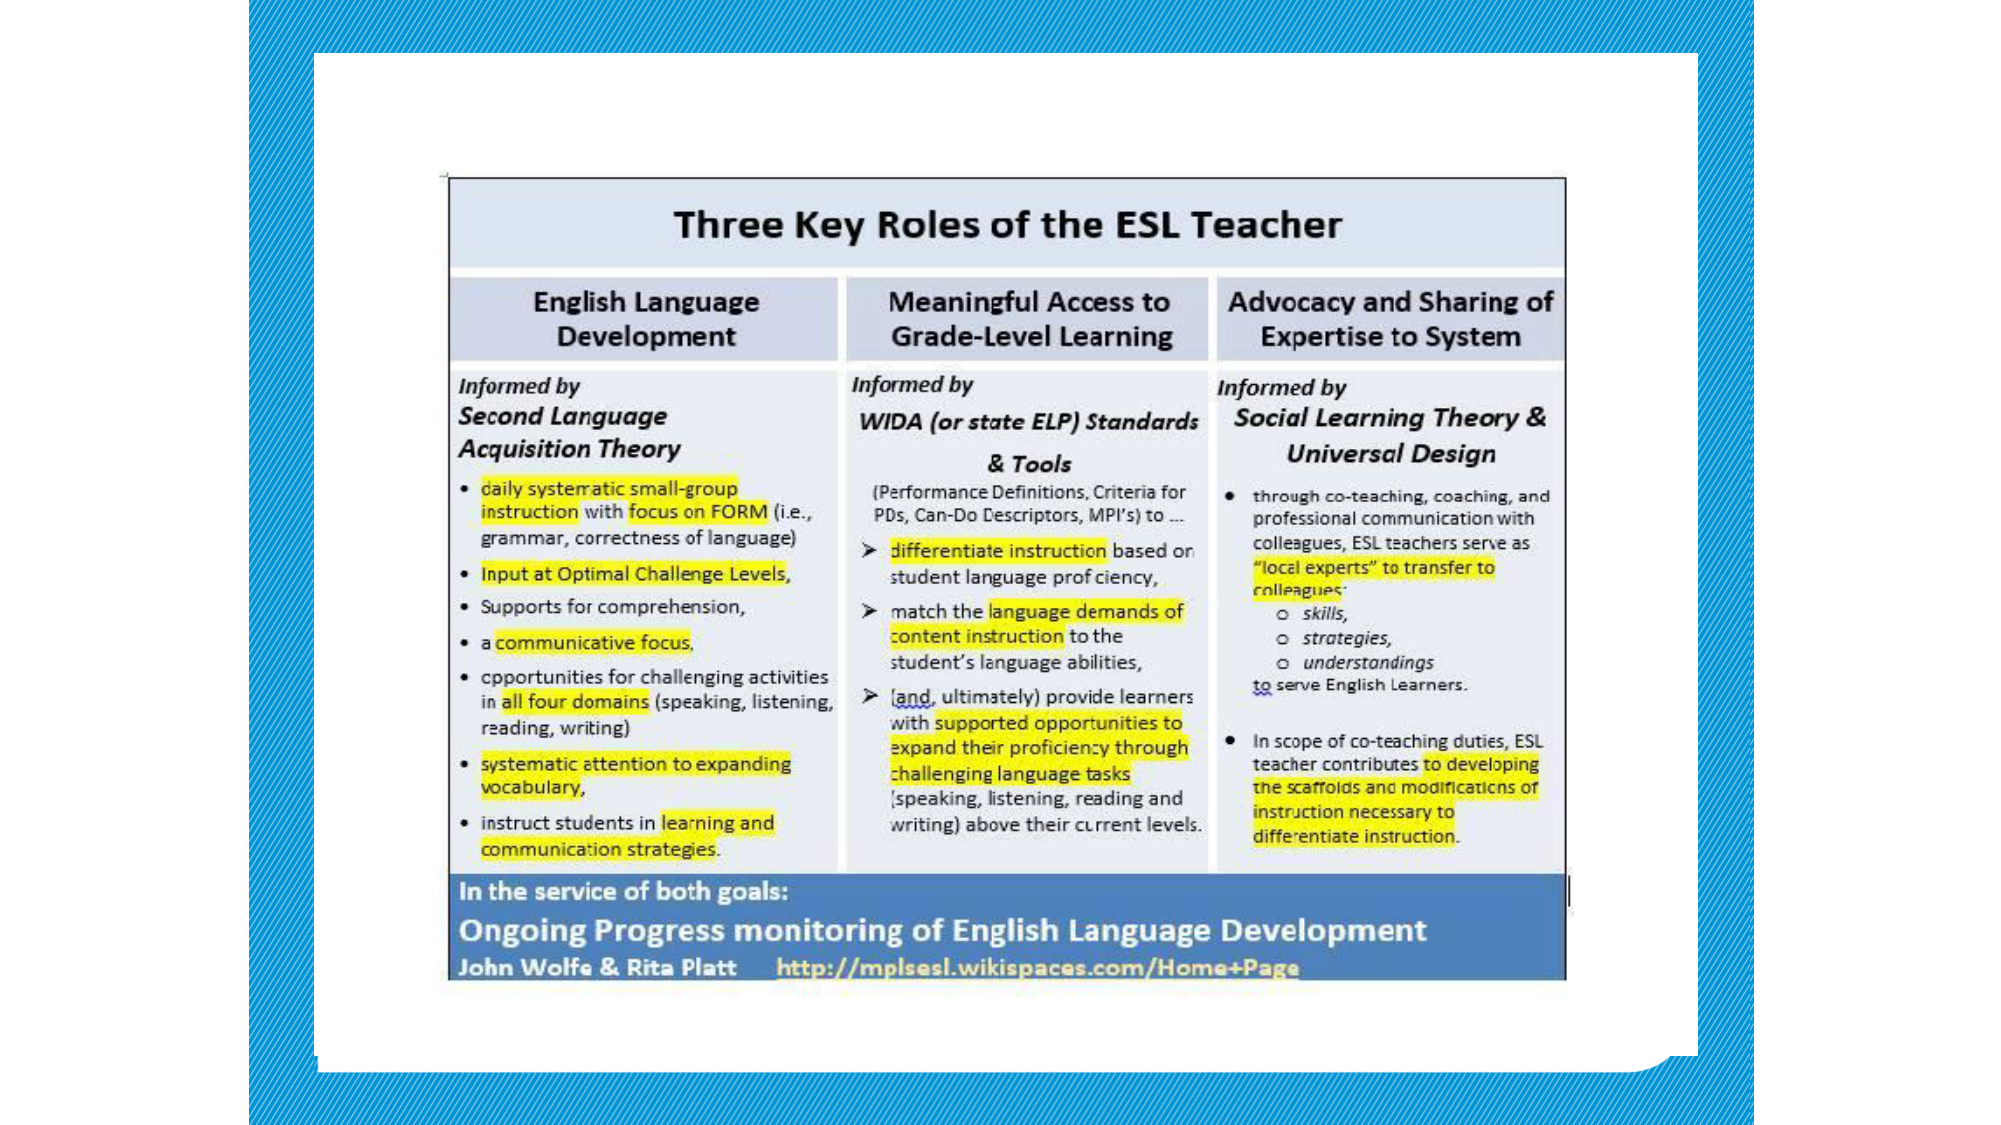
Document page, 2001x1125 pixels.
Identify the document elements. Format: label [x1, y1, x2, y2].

text_box [313, 53, 2000, 1125]
